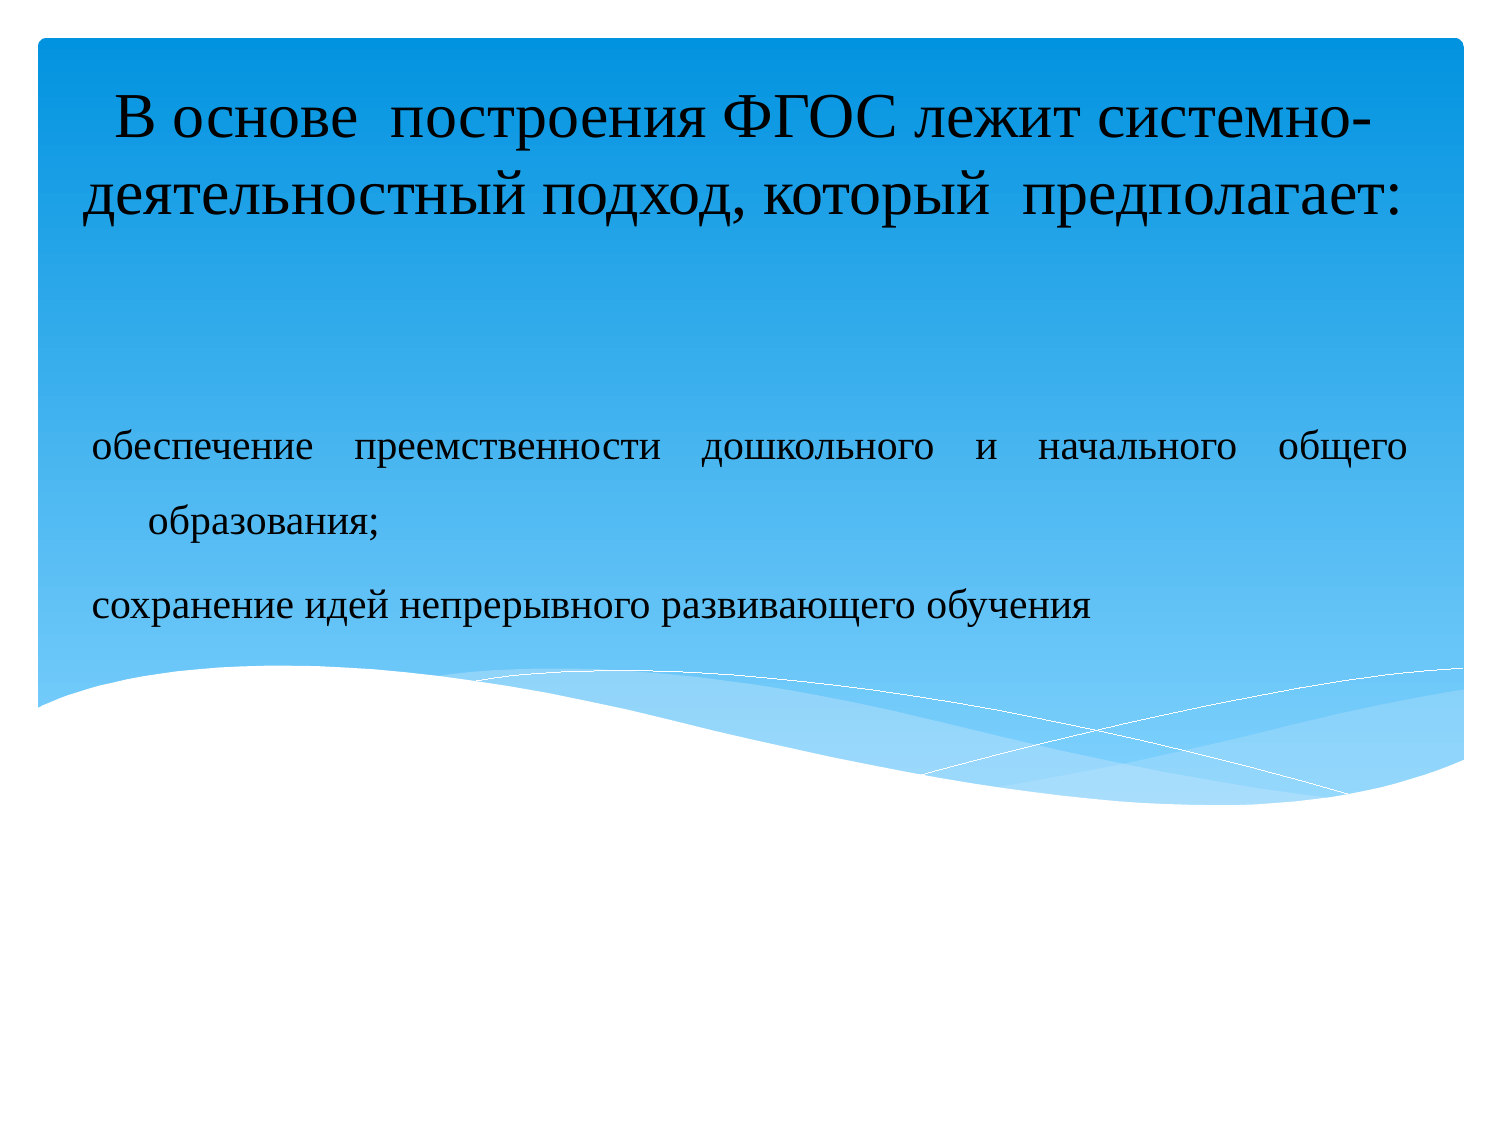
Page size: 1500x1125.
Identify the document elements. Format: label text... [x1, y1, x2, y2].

list обеспечение преемственности дошкольного и начального общего образования; сохранение идей непрерывного развивающего обучения [76, 278, 1424, 693]
title В основе построения ФГОС лежит системно-деятельностный подход, который предполагает: [64, 66, 1424, 256]
